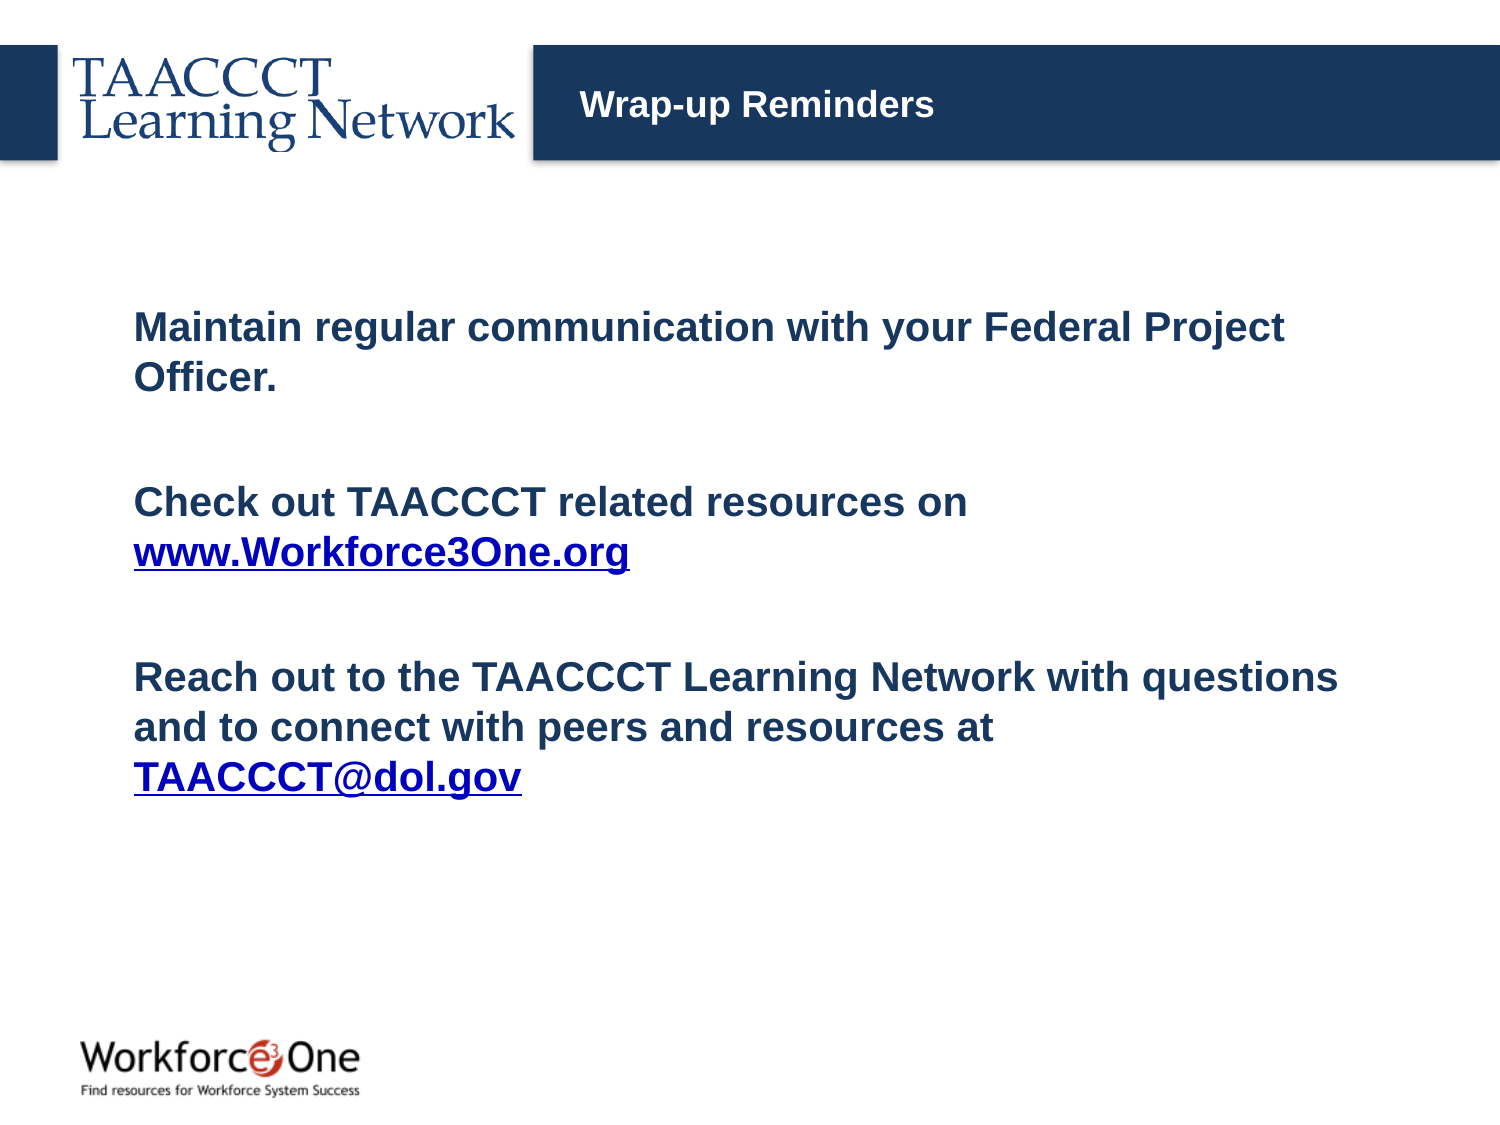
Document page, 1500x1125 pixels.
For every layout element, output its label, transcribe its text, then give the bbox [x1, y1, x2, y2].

picture [57, 989, 384, 1125]
text_box Wrap-up Reminders [564, 45, 1425, 161]
list Maintain regular communication with your Federal Project Officer. Check out TAACCCT related resources on www.Workforce3One.org Reach out to the TAACCCT Learning Network with questions and to connect with peers and resources at TAACCCT@dol.gov [118, 229, 1394, 921]
